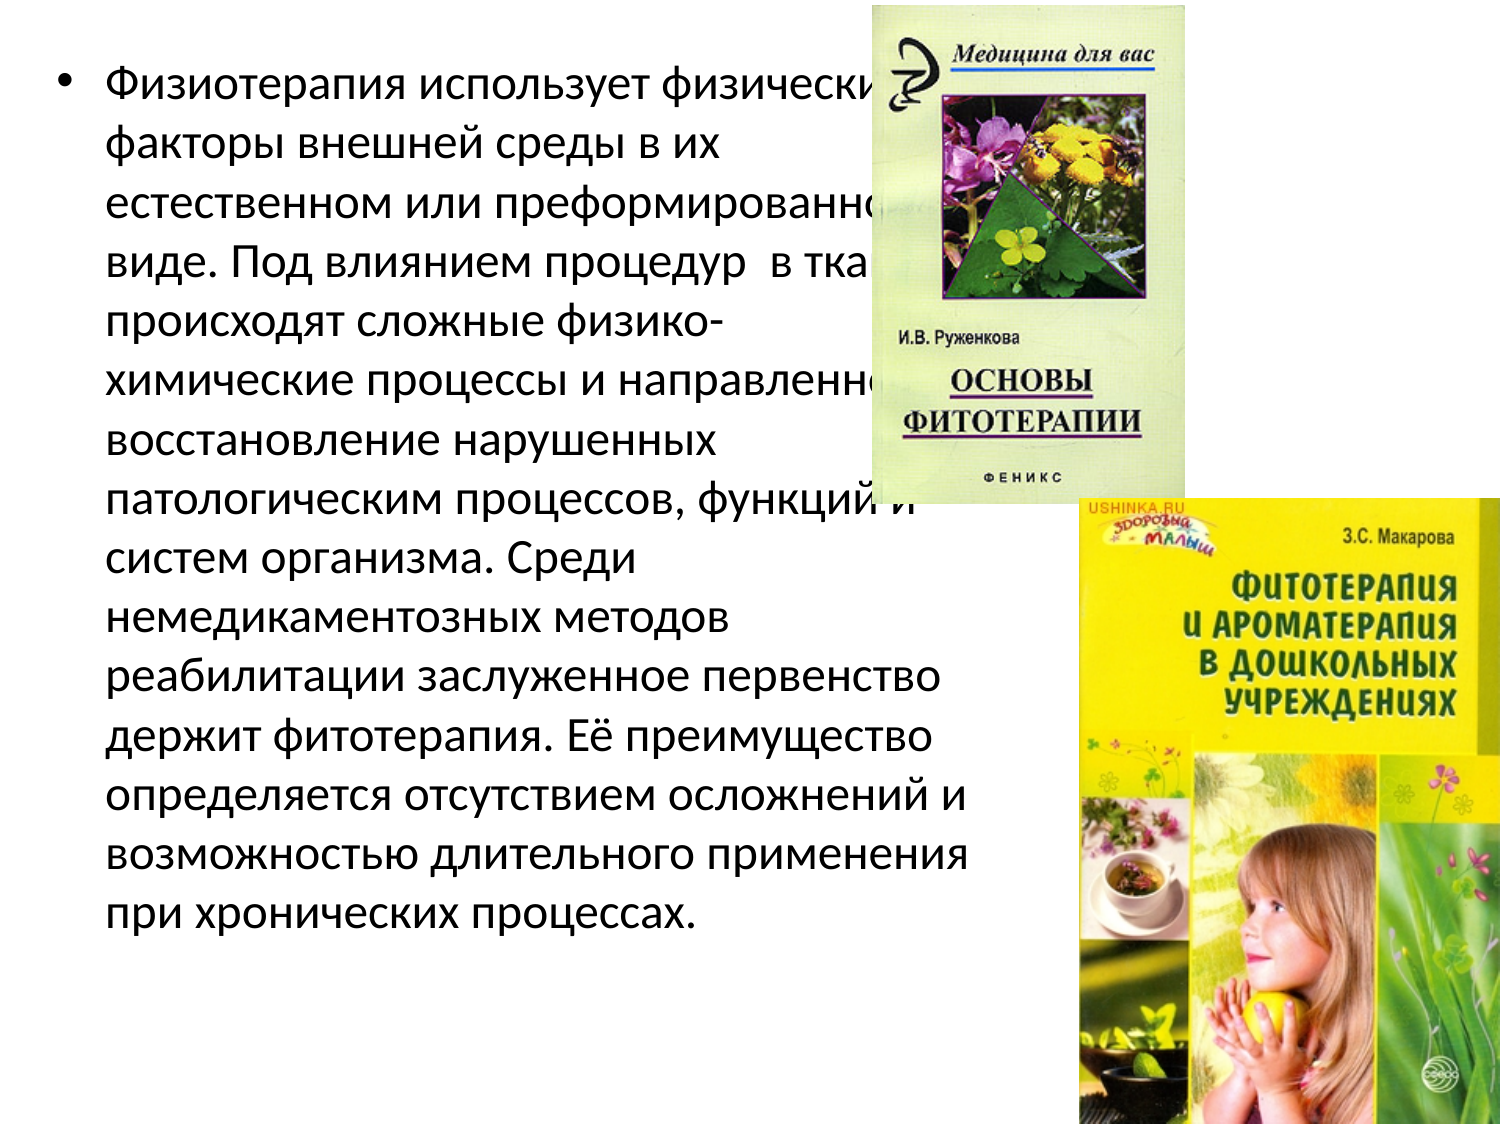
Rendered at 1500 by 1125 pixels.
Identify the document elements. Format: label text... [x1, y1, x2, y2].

picture [871, 4, 1500, 1124]
list Физиотерапия использует физические факторы внешней среды в их естественном или преформированном виде. Под влиянием процедур в тканях происходят сложные физико-химические процессы и направленное восстановление нарушенных патологическим процессов, функций и систем организма. Среди немедикаментозных методов реабилитации заслуженное первенство держит фитотерапия. Её преимущество определяется отсутствием осложнений и возможностью длительного применения при хронических процессах. [41, 42, 987, 1094]
